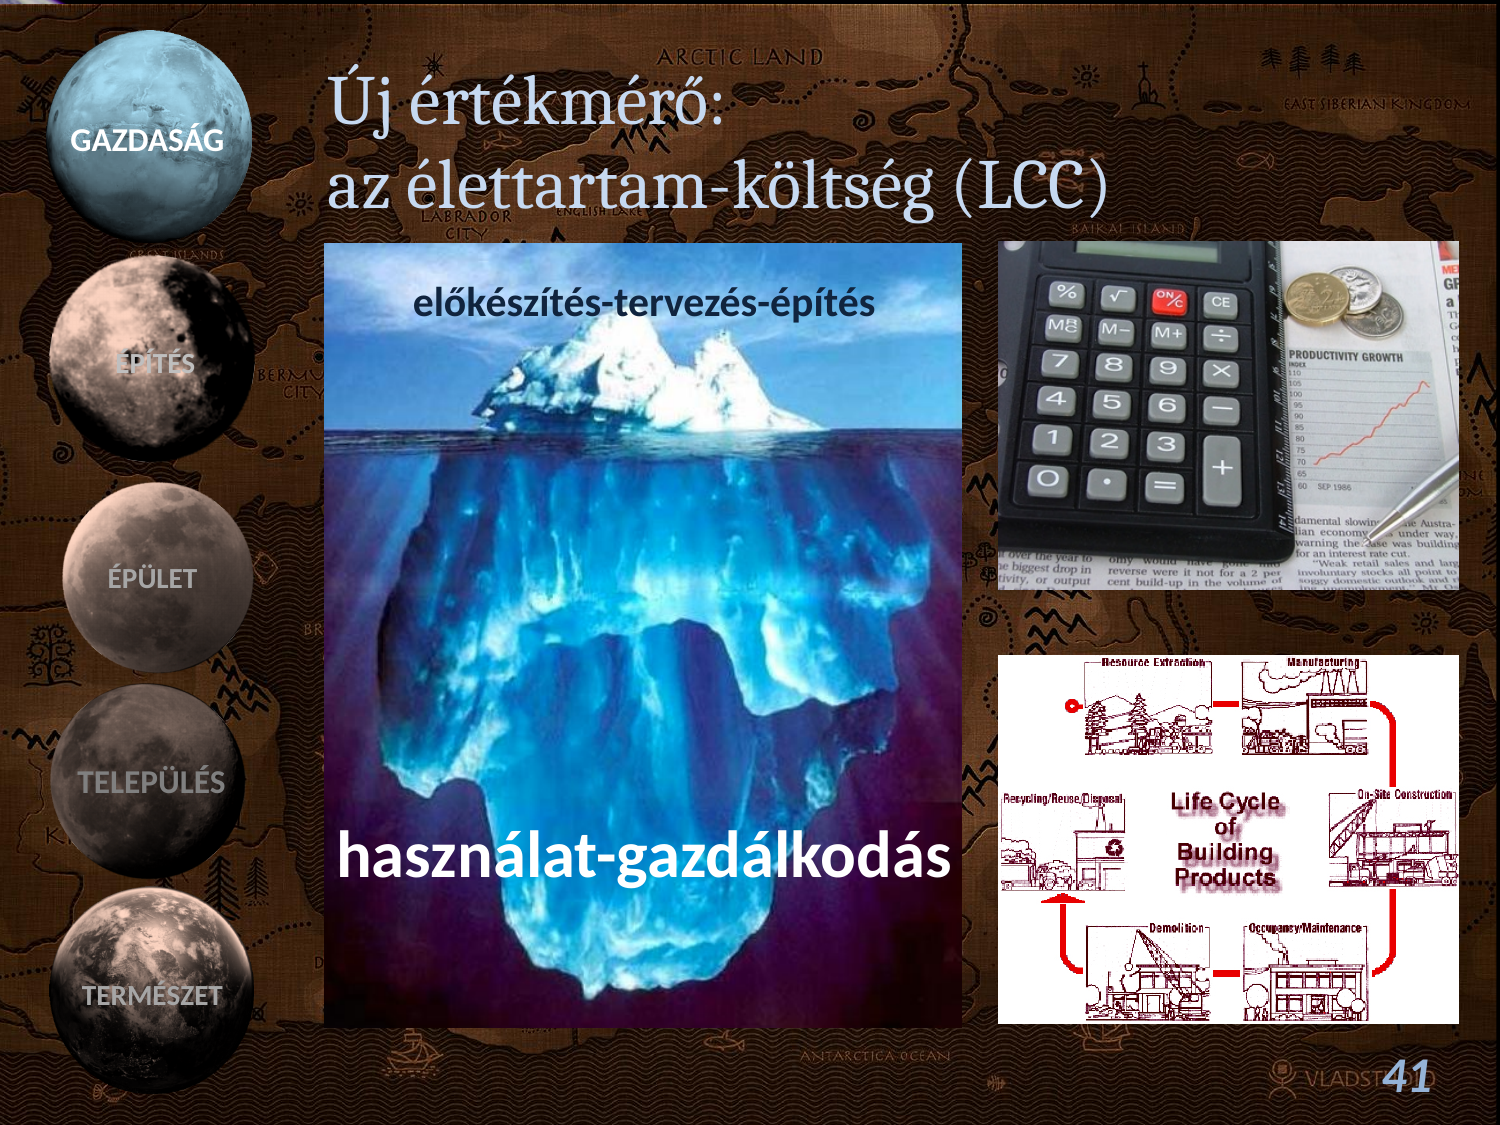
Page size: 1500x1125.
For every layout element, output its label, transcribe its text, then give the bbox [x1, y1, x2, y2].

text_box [45, 30, 255, 1095]
title Új értékmérő: az élettartam-költség (LCC) [312, 45, 1471, 232]
picture [0, 0, 1497, 1125]
slide_number 41 [1293, 1042, 1447, 1103]
